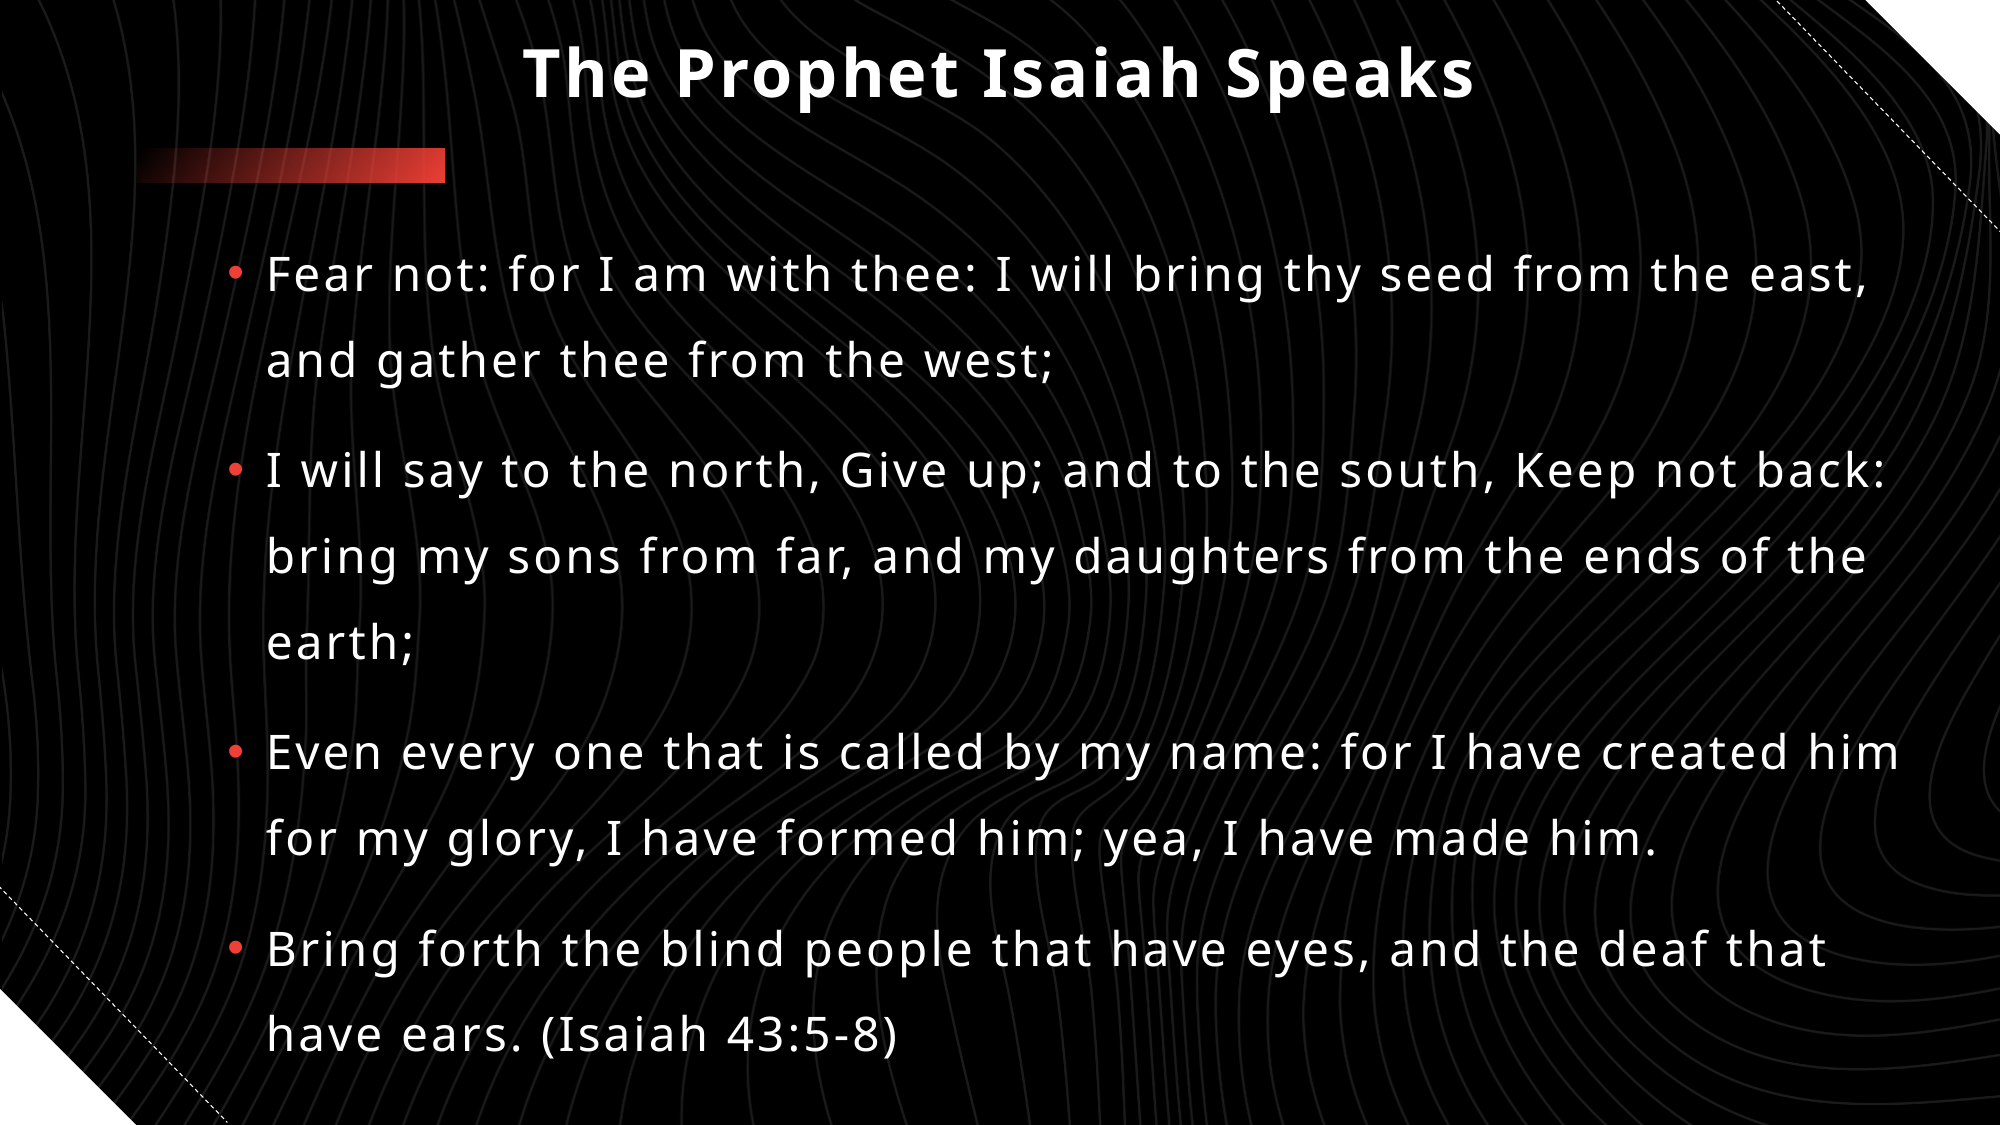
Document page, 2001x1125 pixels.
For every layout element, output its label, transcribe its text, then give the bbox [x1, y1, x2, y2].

title The Prophet Isaiah Speaks [136, 27, 1863, 124]
list Fear not: for I am with thee: I will bring thy seed from the east, and gather thee from the west; I will say to the north, Give up; and to the south, Keep not back: bring my sons from far, and my daughters from the ends of the earth; Even every one that is called by my name: for I have created him for my glory, I have formed him; yea, I have made him. Bring forth the blind people that have eyes, and the deaf that have ears. (Isaiah 43:5-8) [136, 207, 1964, 1077]
